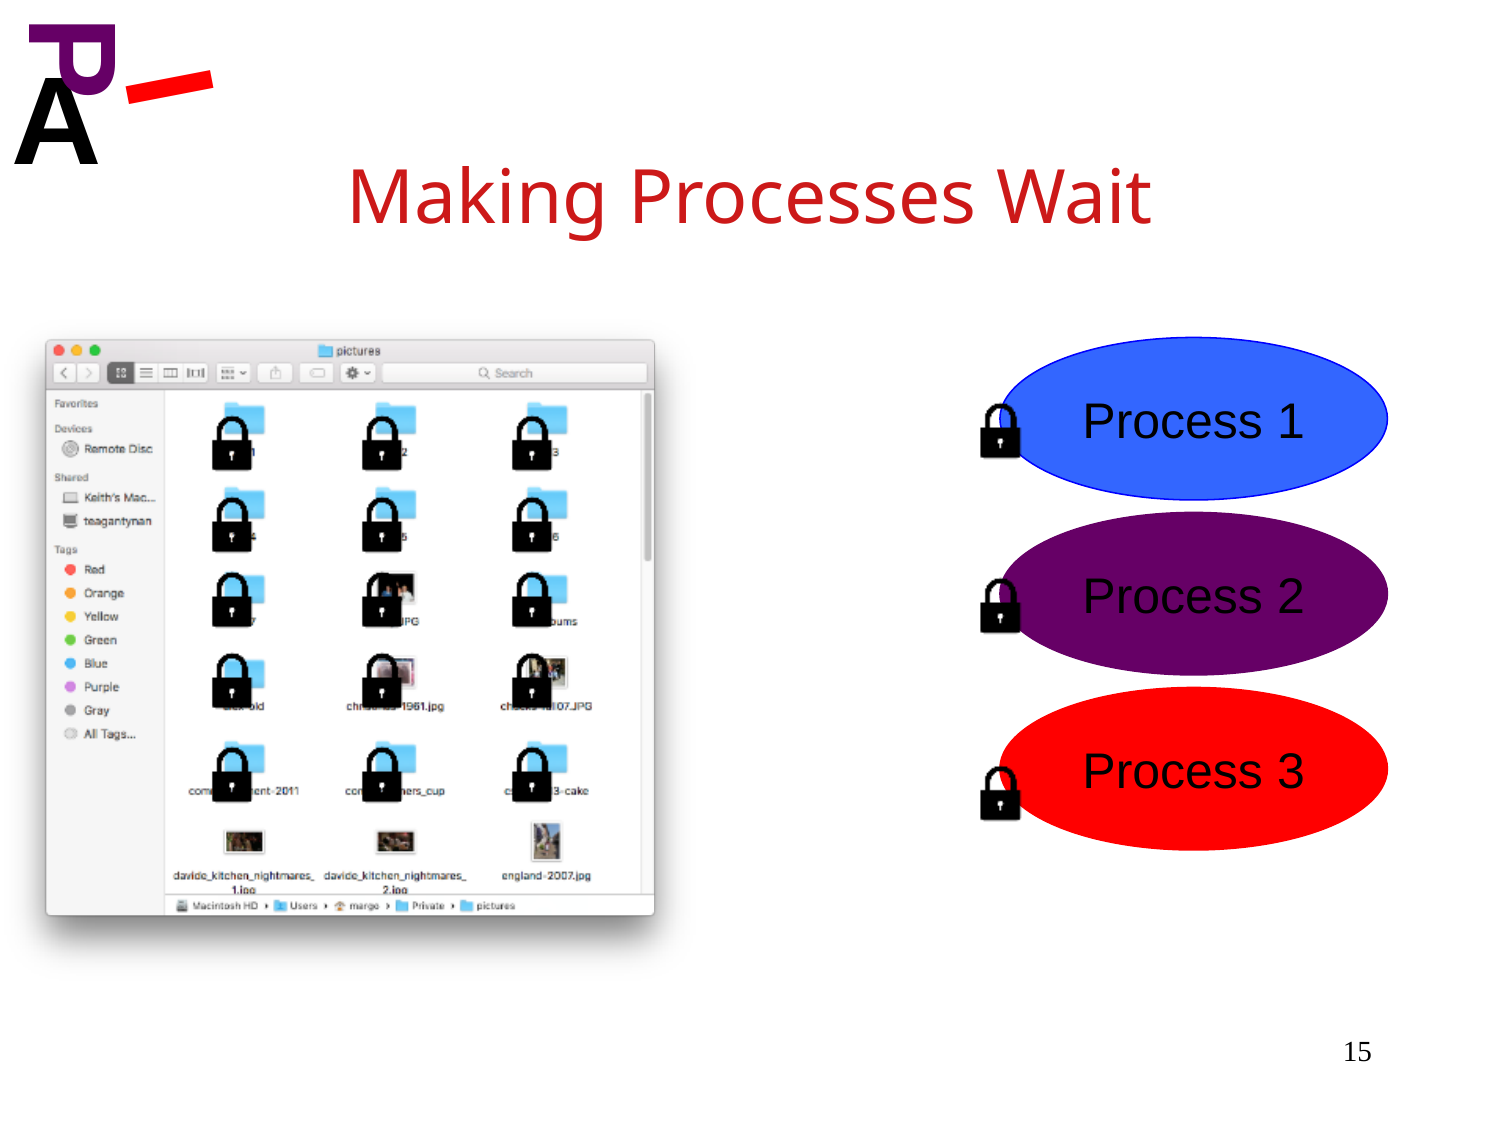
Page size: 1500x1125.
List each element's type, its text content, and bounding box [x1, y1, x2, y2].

title Making Processes Wait [112, 99, 1388, 288]
text_box Process 3 [1017, 687, 1388, 850]
picture [968, 374, 1033, 488]
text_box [24, 24, 172, 130]
text_box Process 2 [1031, 512, 1388, 675]
picture [968, 549, 1033, 663]
slide_number 15 [1074, 1025, 1388, 1100]
picture [0, 312, 705, 988]
text_box Process 1 [1031, 337, 1388, 500]
picture [968, 737, 1033, 851]
